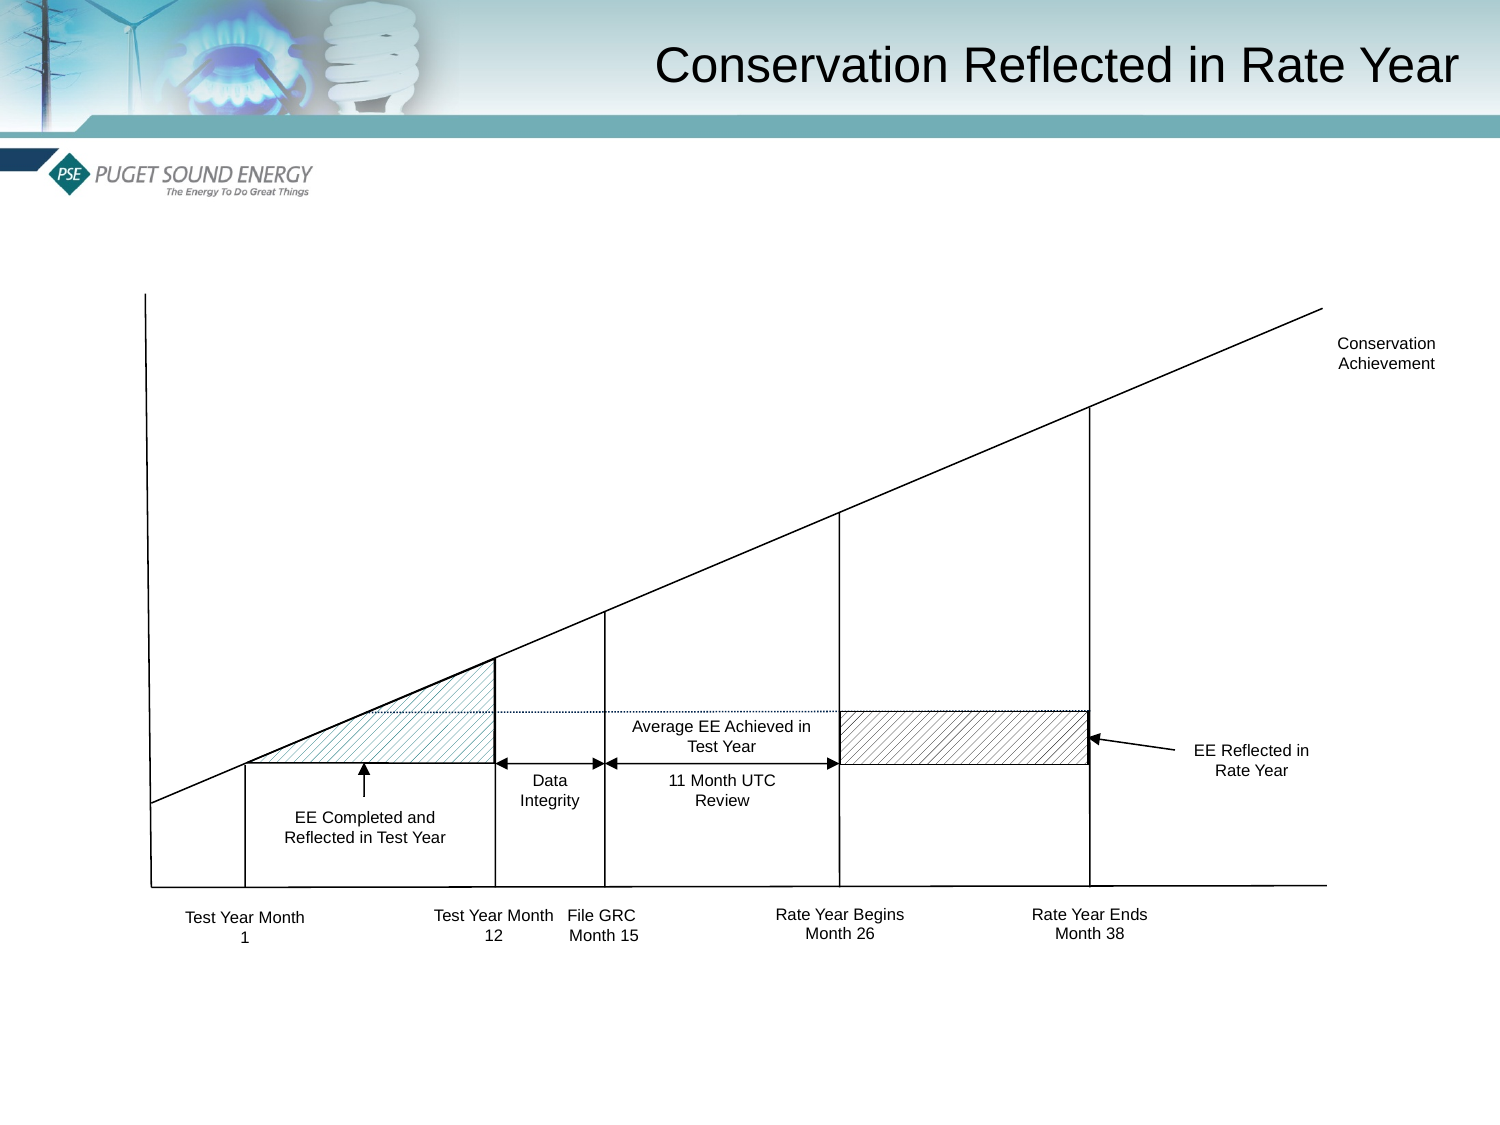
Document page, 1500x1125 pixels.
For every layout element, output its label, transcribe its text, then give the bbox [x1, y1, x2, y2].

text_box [145, 293, 1481, 955]
title Conservation Reflected in Rate Year [574, 24, 1476, 101]
picture [0, 0, 1500, 230]
